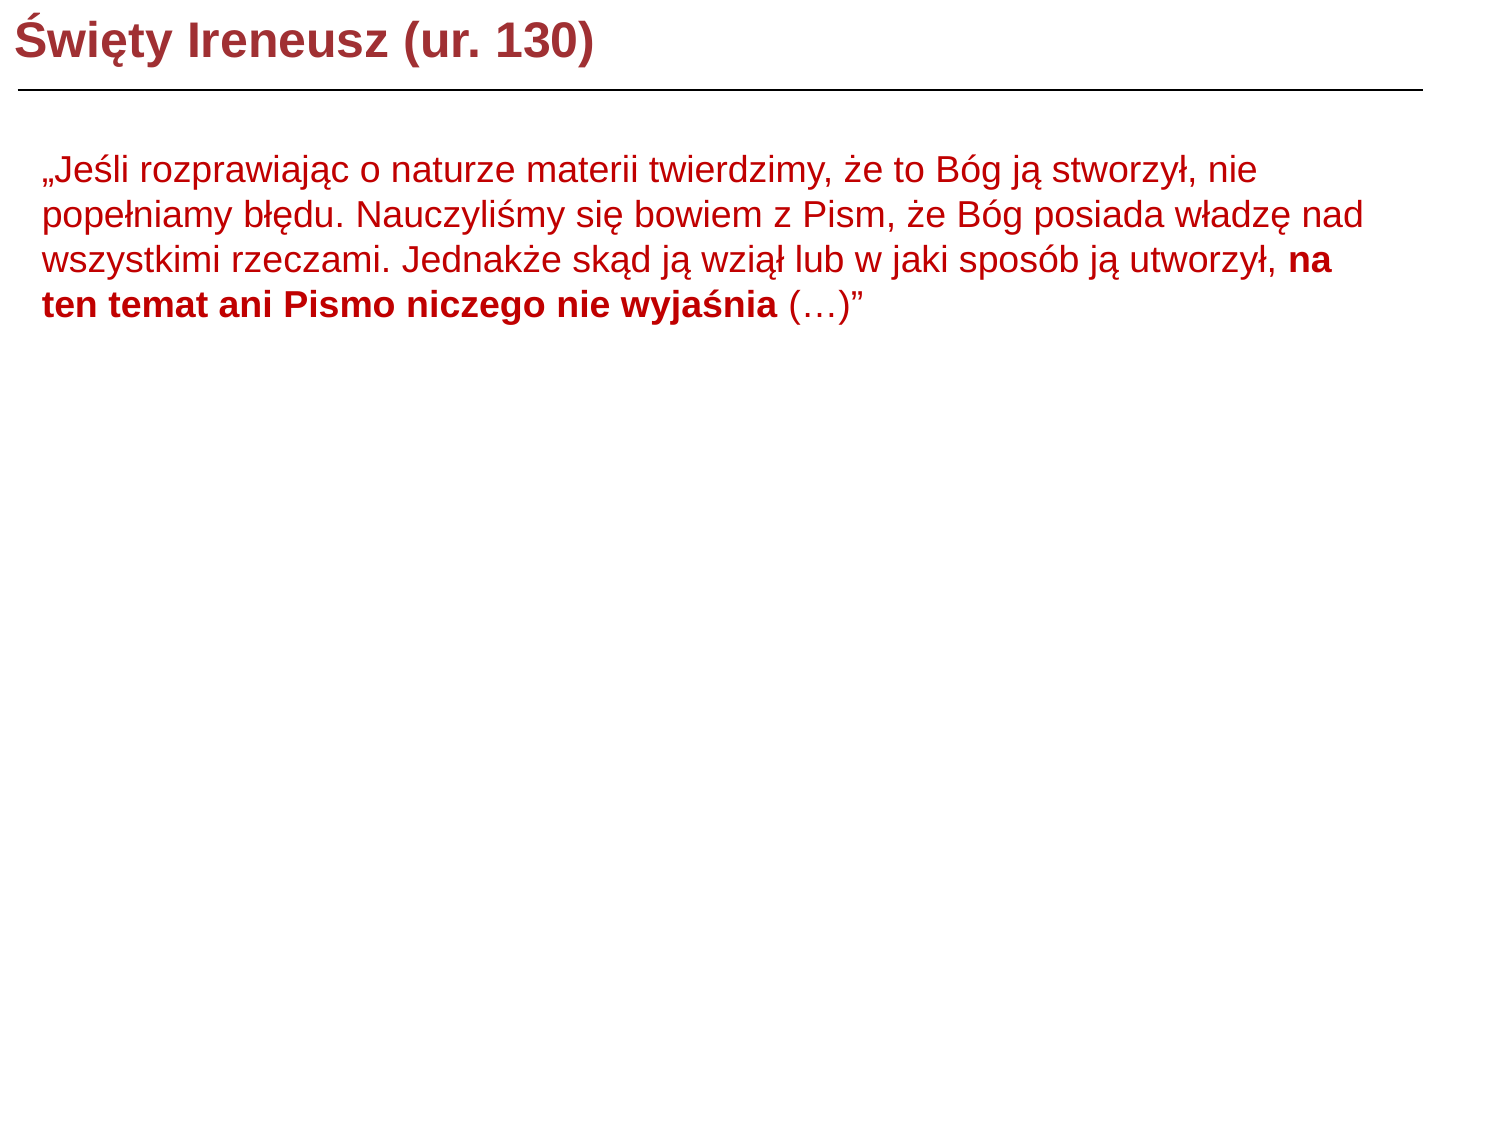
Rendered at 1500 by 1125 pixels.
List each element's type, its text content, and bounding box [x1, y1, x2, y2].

text_box „Jeśli rozprawiając o naturze materii twierdzimy, że to Bóg ją stworzył, nie popełniamy błędu. Nauczyliśmy się bowiem z Pism, że Bóg posiada władzę nad wszystkimi rzeczami. Jednakże skąd ją wziął lub w jaki sposób ją utworzył, na ten temat ani Pismo niczego nie wyjaśnia (…)” [27, 137, 1456, 332]
text_box Święty Ireneusz (ur. 130) [0, 0, 1483, 76]
